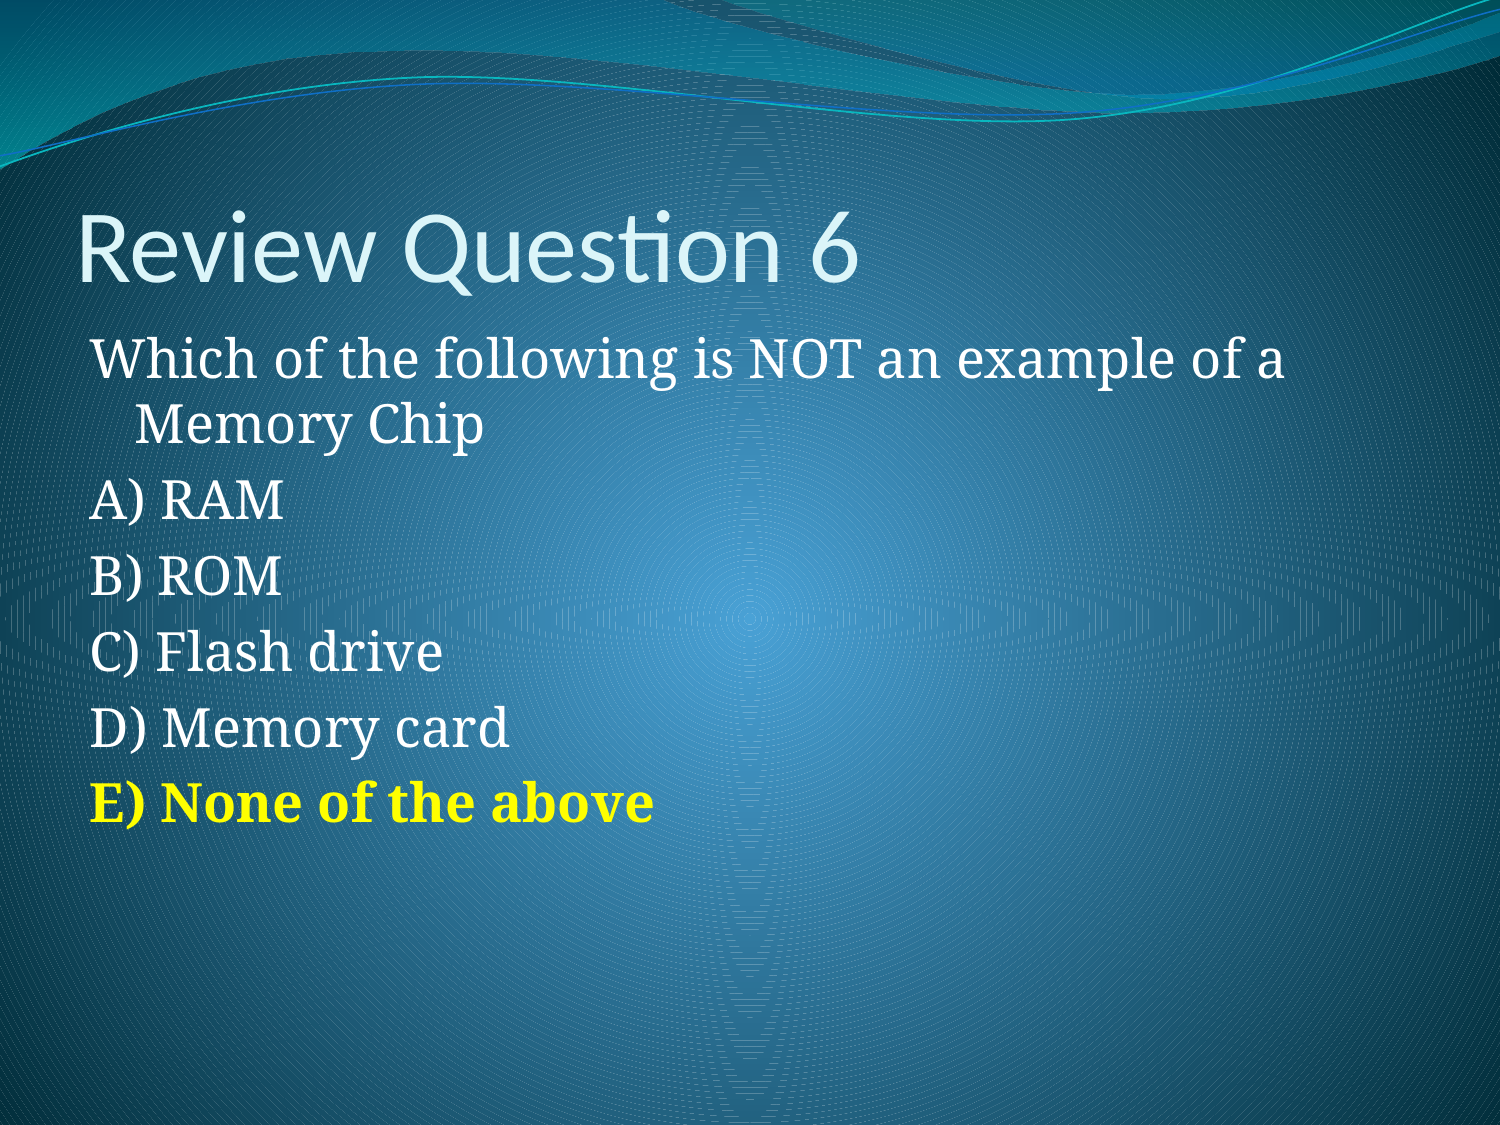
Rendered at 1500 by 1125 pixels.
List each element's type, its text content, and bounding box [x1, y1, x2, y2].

title Review Question 6 [75, 115, 1425, 303]
list Which of the following is NOT an example of a Memory Chip A) RAM B) ROM C) Flash drive D) Memory card E) None of the above [75, 317, 1425, 1038]
